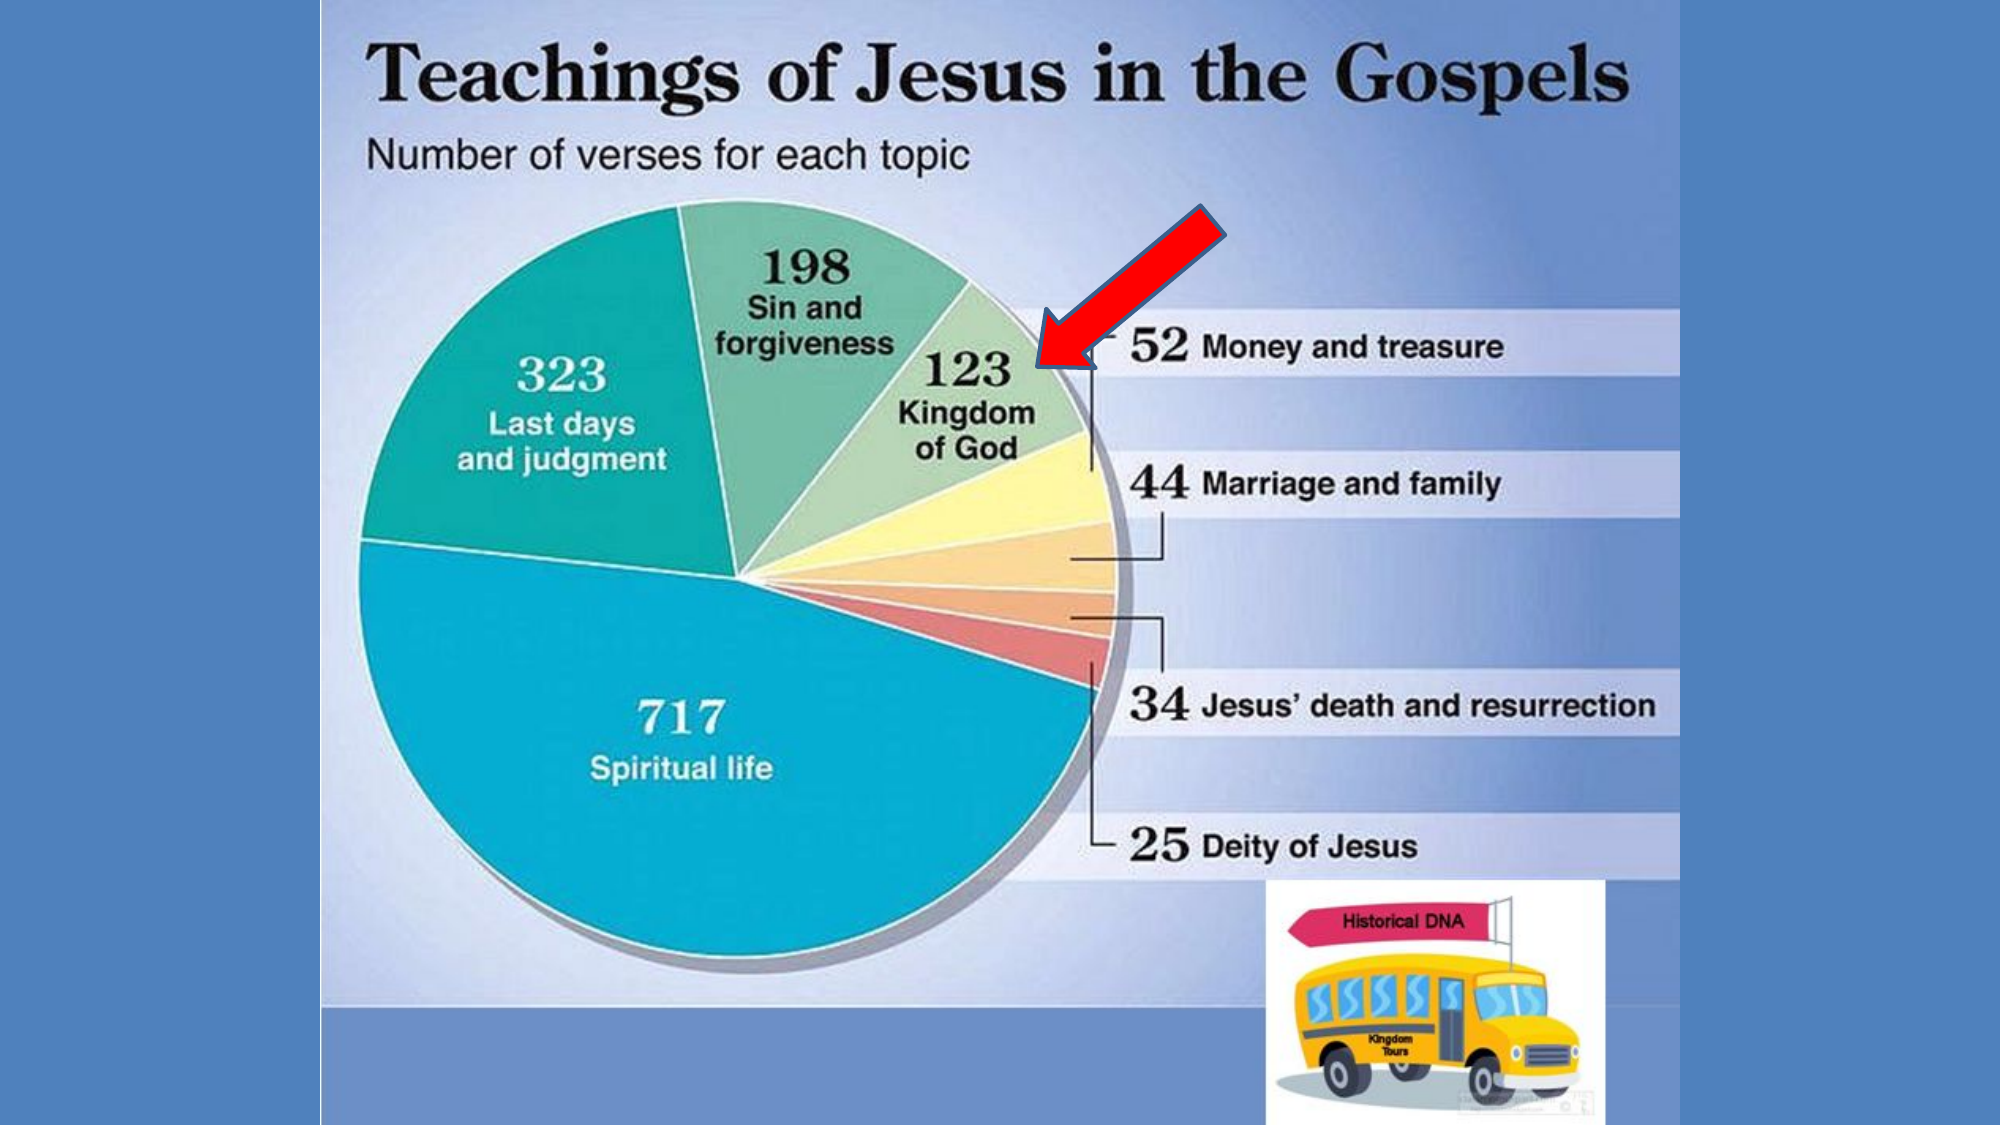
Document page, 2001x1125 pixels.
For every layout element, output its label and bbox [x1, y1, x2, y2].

picture [320, 0, 1680, 1125]
